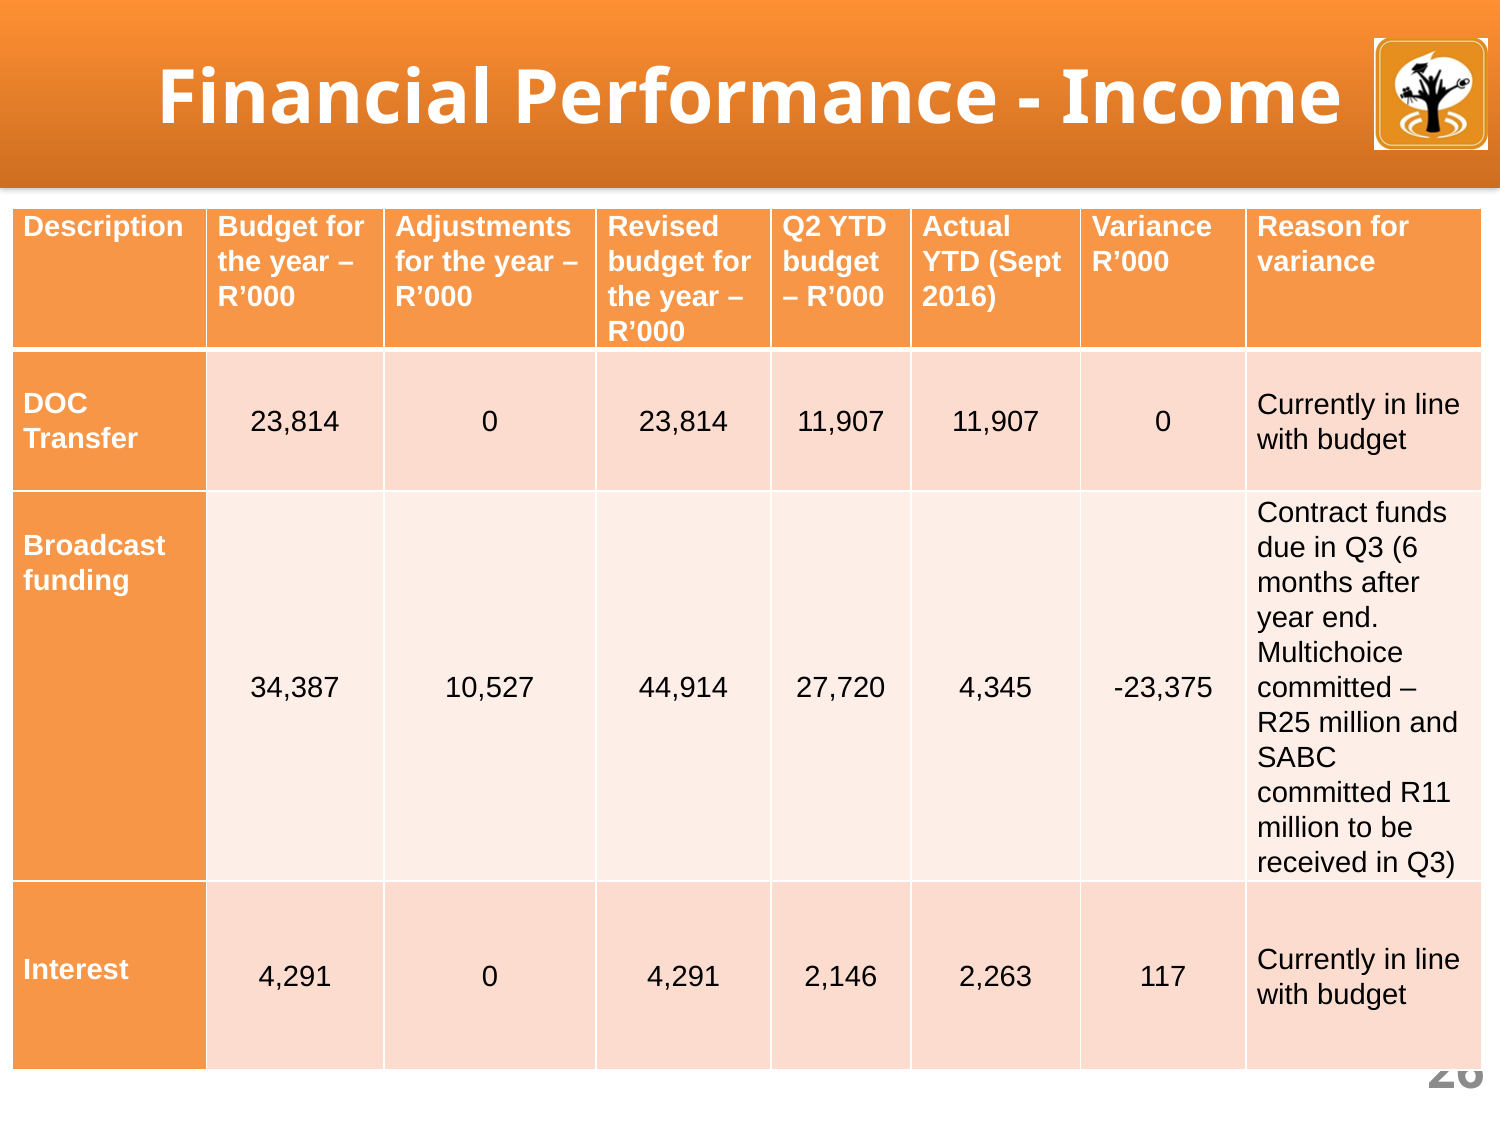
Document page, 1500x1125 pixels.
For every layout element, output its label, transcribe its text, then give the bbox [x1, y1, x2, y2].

table_cell DOC Transfer [13, 352, 206, 490]
table_cell Broadcast funding [13, 492, 206, 880]
table_cell 2,263 [912, 882, 1080, 1069]
table_cell Interest [13, 882, 206, 1069]
table_cell 23,814 [207, 352, 383, 490]
table_cell Currently in line with budget [1247, 352, 1481, 490]
table_cell 44,914 [597, 492, 770, 880]
table_header Revised budget for the year – R’000 [597, 209, 770, 347]
table_cell 34,387 [207, 492, 383, 880]
slide_number 26 [1149, 1042, 1500, 1103]
table_cell Currently in line with budget [1247, 882, 1481, 1069]
table_cell 10,527 [385, 492, 595, 880]
table_header Adjustments for the year – R’000 [385, 209, 595, 347]
table_cell 23,814 [597, 352, 770, 490]
table_cell 27,720 [772, 492, 910, 880]
table_cell Contract funds due in Q3 (6 months after year end. Multichoice committed – R25 million and SABC committed R11 million to be received in Q3) [1247, 492, 1481, 880]
table_header Description [13, 209, 206, 347]
table_header Actual YTD (Sept 2016) [912, 209, 1080, 347]
table_cell 4,291 [597, 882, 770, 1069]
table_cell 4,345 [912, 492, 1080, 880]
table_header Reason for variance [1247, 209, 1481, 347]
table_header Variance R’000 [1081, 209, 1245, 347]
table_header Budget for the year – R’000 [207, 209, 383, 347]
title Financial Performance - Income [74, 0, 1426, 188]
picture [1426, 38, 1488, 150]
table_cell 0 [1081, 352, 1245, 490]
table_cell 2,146 [772, 882, 910, 1069]
table_cell 11,907 [912, 352, 1080, 490]
table_cell 0 [385, 882, 595, 1069]
table_cell 0 [385, 352, 595, 490]
table_cell 4,291 [207, 882, 383, 1069]
table_cell -23,375 [1081, 492, 1245, 880]
table_header Q2 YTD budget – R’000 [772, 209, 910, 347]
table_cell 117 [1081, 882, 1245, 1069]
table_cell 11,907 [772, 352, 910, 490]
